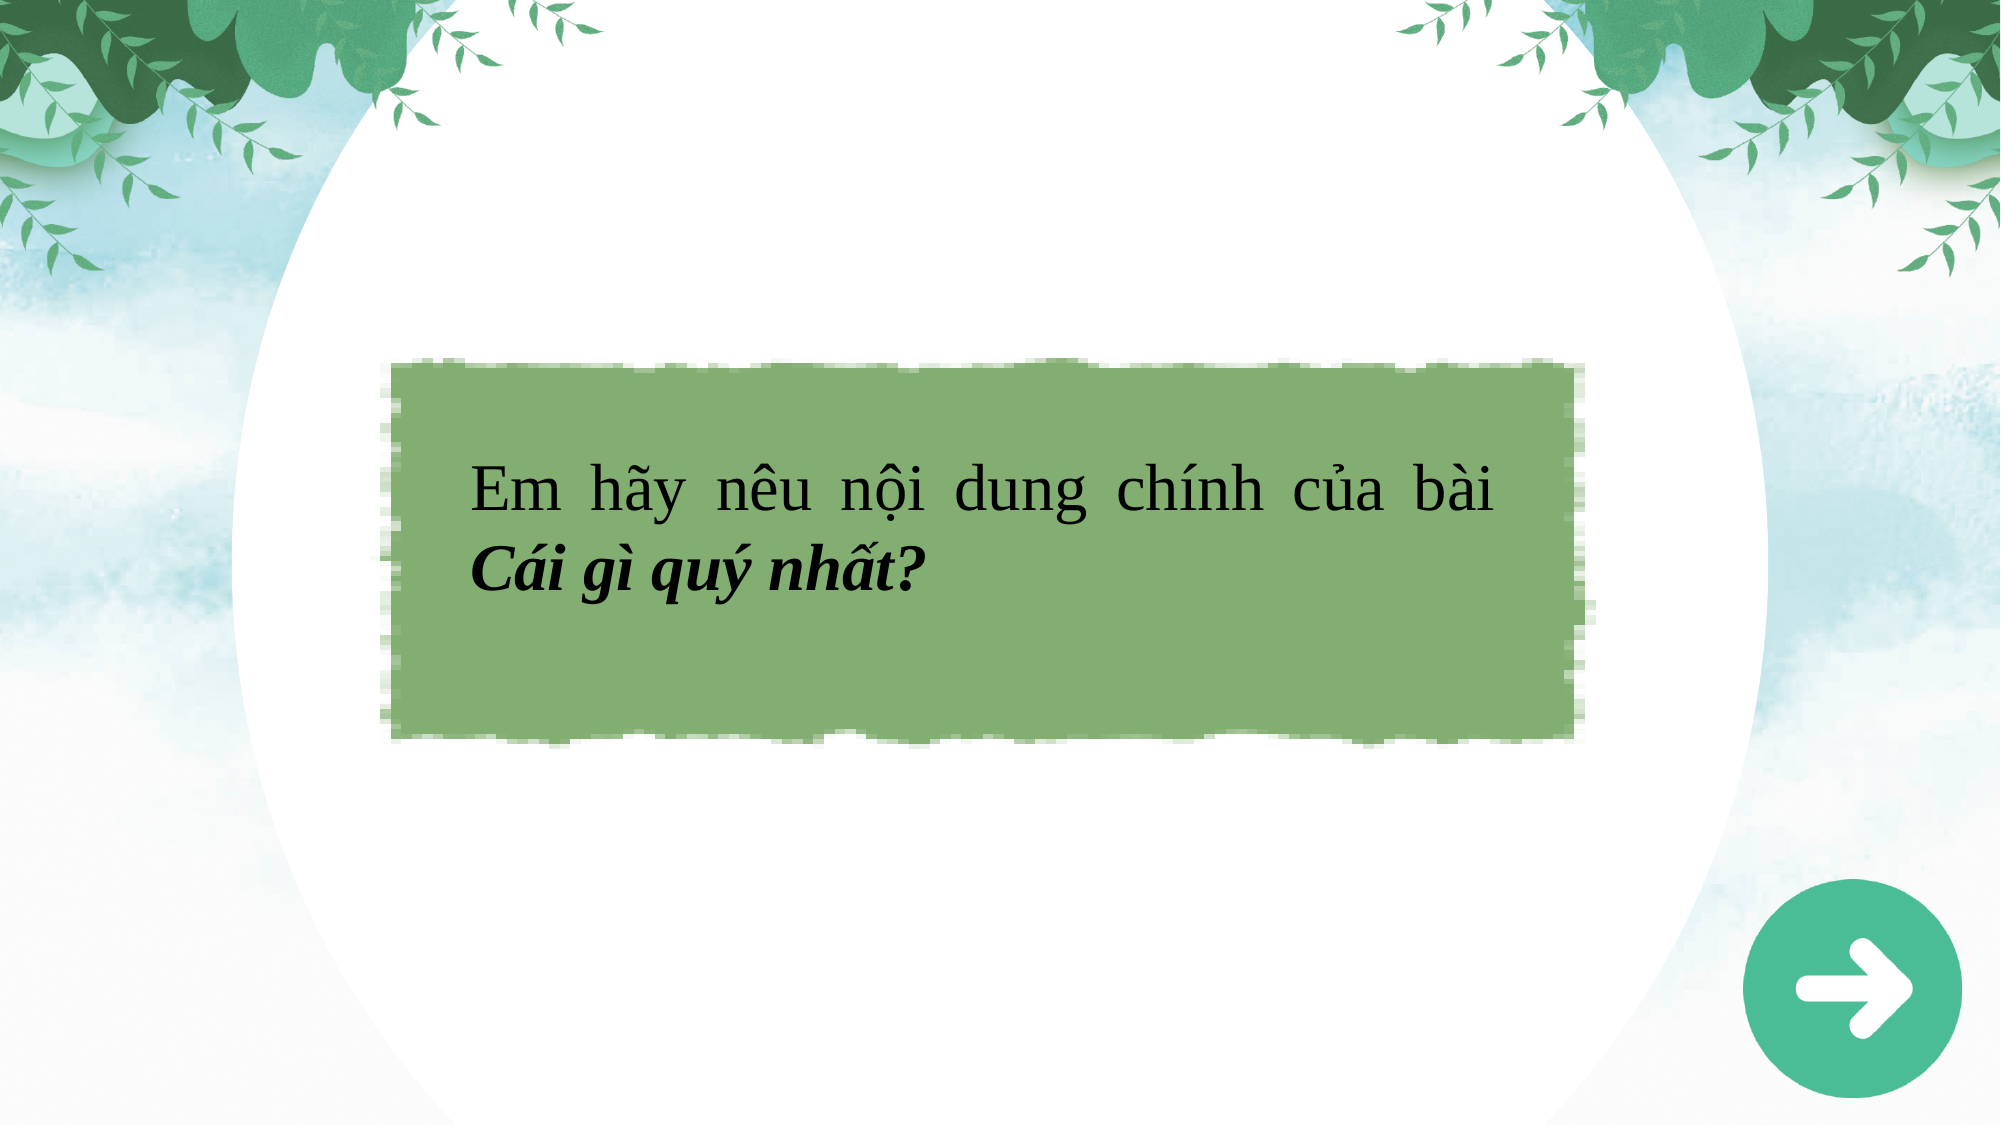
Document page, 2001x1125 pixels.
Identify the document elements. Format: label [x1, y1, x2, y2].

picture [0, 0, 683, 1125]
text_box [370, 354, 1596, 749]
picture [1315, 0, 2001, 1125]
